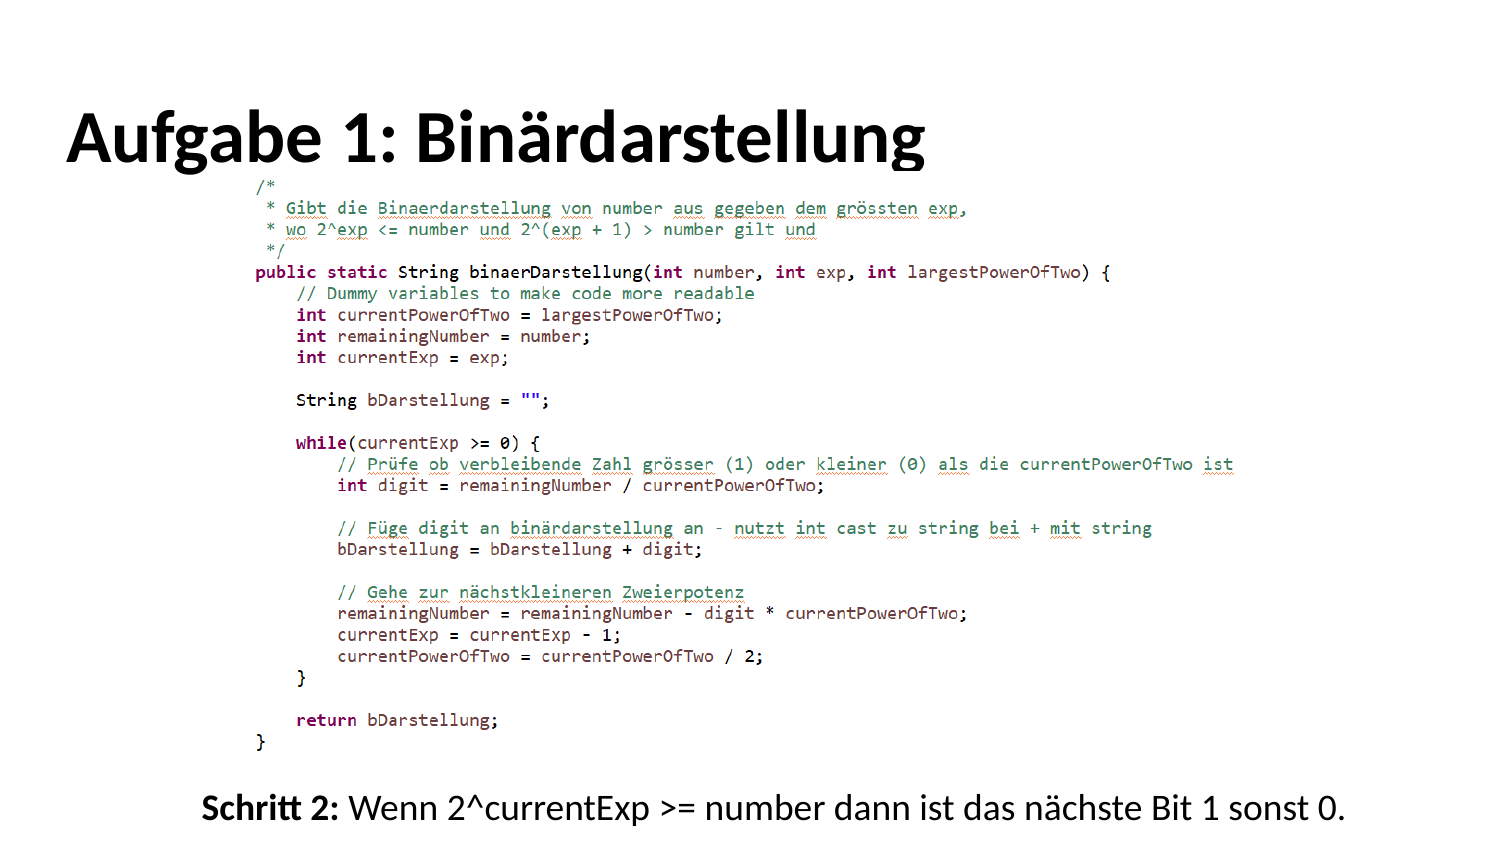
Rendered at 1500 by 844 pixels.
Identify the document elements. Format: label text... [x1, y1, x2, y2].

title Aufgabe 1: Binärdarstellung [51, 72, 1449, 167]
picture [242, 171, 1258, 758]
text_box Schritt 2: Wenn 2^currentExp >= number dann ist das nächste Bit 1 sonst 0. [186, 775, 1363, 836]
